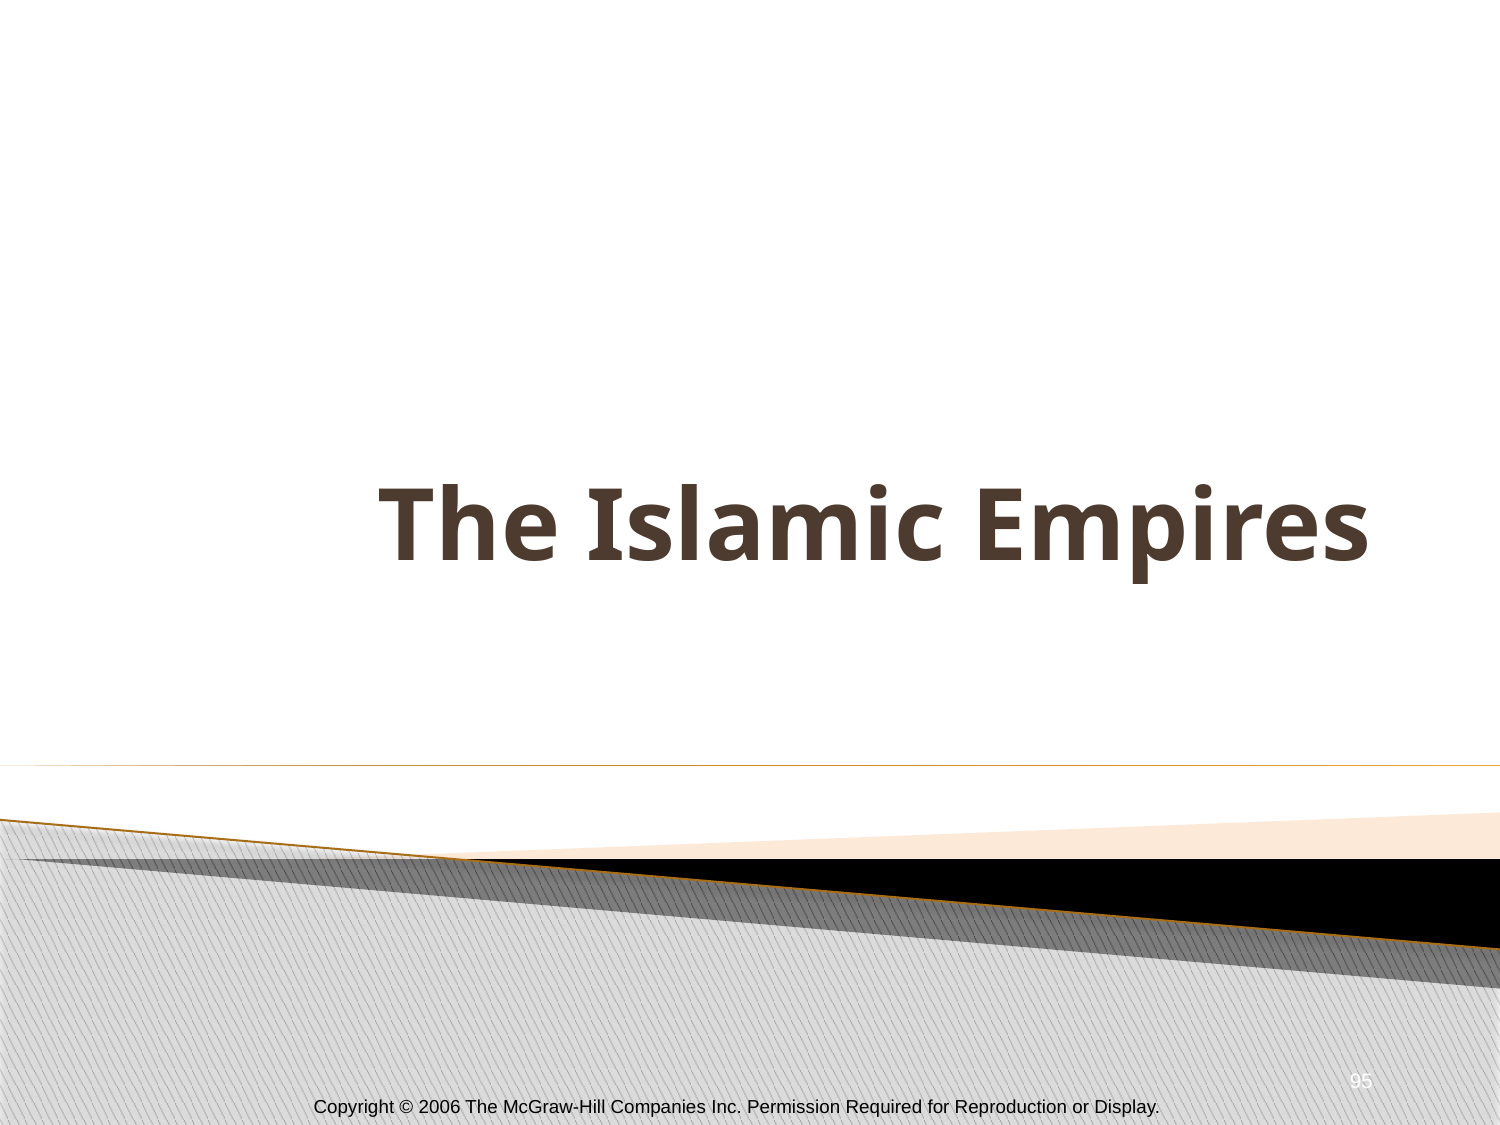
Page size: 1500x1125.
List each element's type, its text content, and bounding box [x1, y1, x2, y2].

title The Islamic Empires [112, 287, 1388, 588]
slide_number 95 [1074, 1025, 1388, 1100]
picture [5, 859, 1500, 989]
